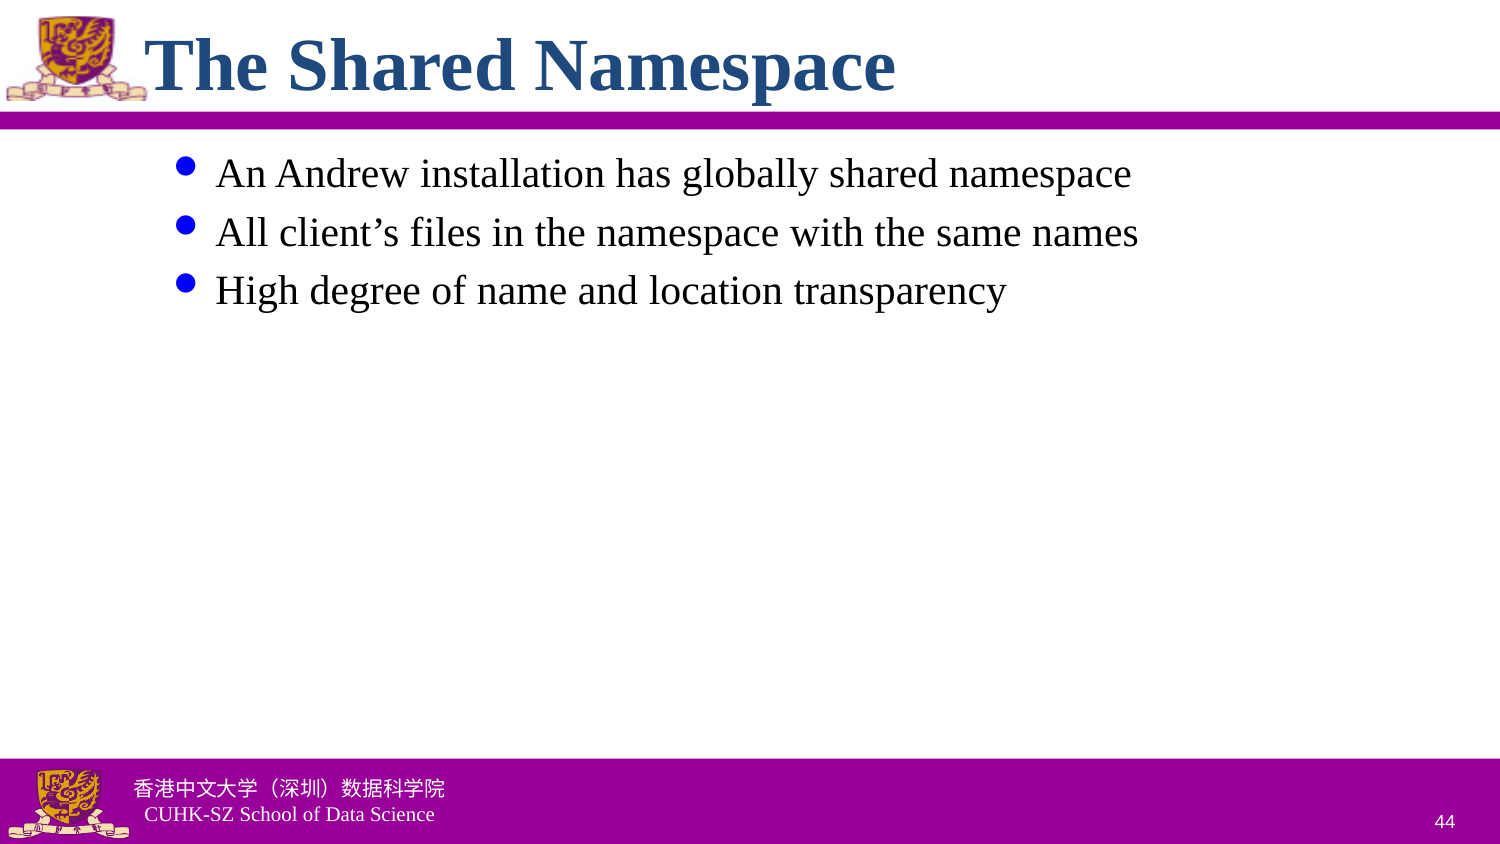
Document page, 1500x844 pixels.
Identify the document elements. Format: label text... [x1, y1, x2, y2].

picture [7, 768, 130, 839]
list An Andrew installation has globally shared namespace All client’s files in the namespace with the same names High degree of name and location transparency [158, 138, 1426, 742]
title The Shared Namespace [128, 17, 1424, 104]
picture [5, 15, 152, 101]
slide_number 44 [1120, 802, 1471, 844]
